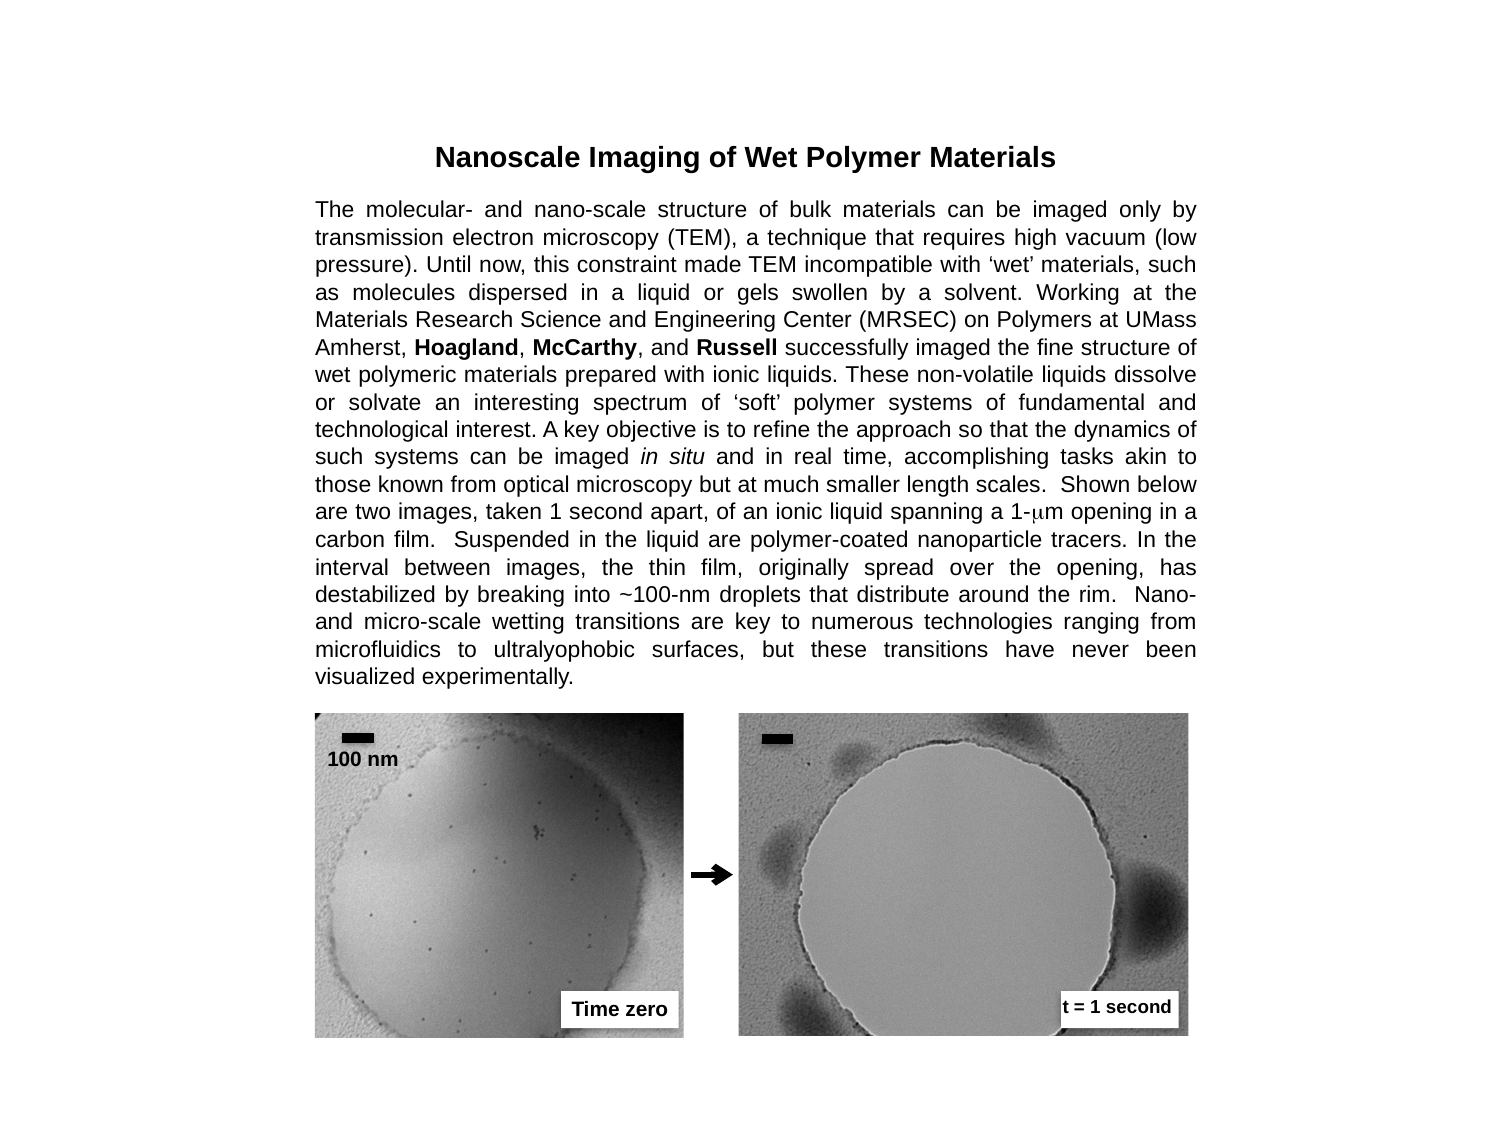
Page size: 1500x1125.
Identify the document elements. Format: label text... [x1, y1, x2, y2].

title Nanoscale Imaging of Wet Polymer Materials [362, 125, 1138, 187]
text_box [312, 713, 1205, 1038]
list The molecular- and nano-scale structure of bulk materials can be imaged only by transmission electron microscopy (TEM), a technique that requires high vacuum (low pressure). Until now, this constraint made TEM incompatible with ‘wet’ materials, such as molecules dispersed in a liquid or gels swollen by a solvent. Working at the Materials Research Science and Engineering Center (MRSEC) on Polymers at UMass Amherst, Hoagland, McCarthy, and Russell successfully imaged the fine structure of wet polymeric materials prepared with ionic liquids. These non-volatile liquids dissolve or solvate an interesting spectrum of ‘soft’ polymer systems of fundamental and technological interest. A key objective is to refine the approach so that the dynamics of such systems can be imaged in situ and in real time, accomplishing tasks akin to those known from optical microscopy but at much smaller length scales. Shown below are two images, taken 1 second apart, of an ionic liquid spanning a 1-m opening in a carbon film. Suspended in the liquid are polymer-coated nanoparticle tracers. In the interval between images, the thin film, originally spread over the opening, has destabilized by breaking into ~100-nm droplets that distribute around the rim. Nano- and micro-scale wetting transitions are key to numerous technologies ranging from microfluidics to ultralyophobic surfaces, but these transitions have never been visualized experimentally. [300, 187, 1213, 688]
